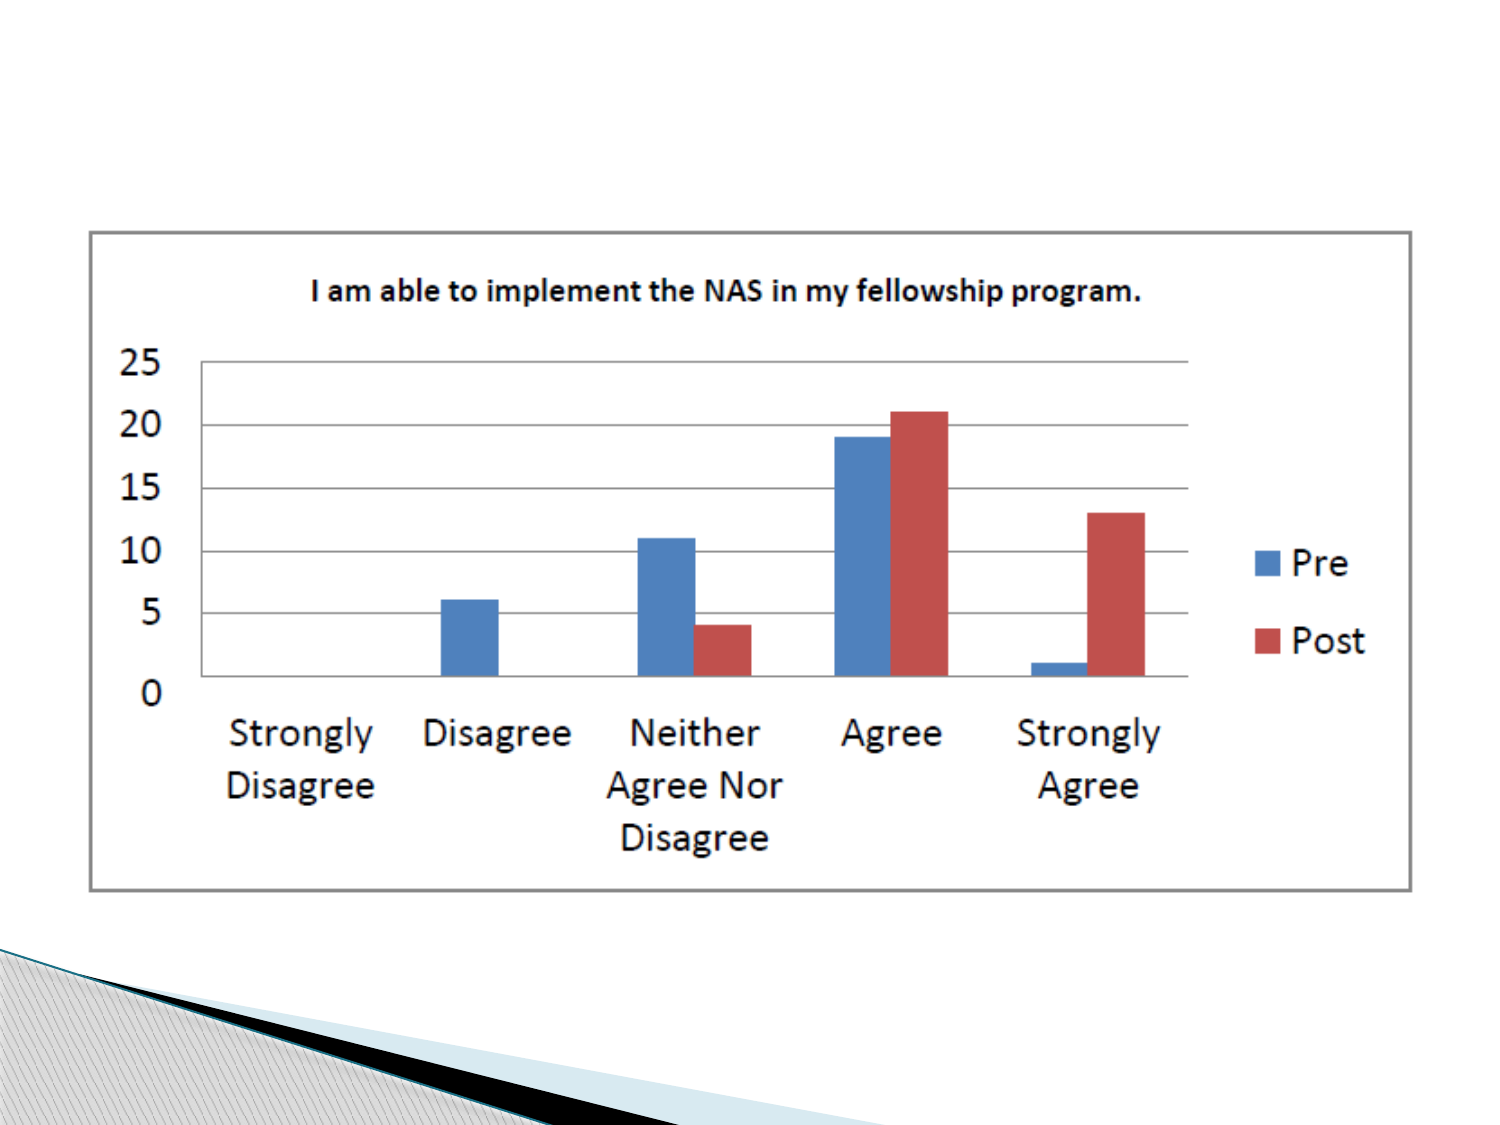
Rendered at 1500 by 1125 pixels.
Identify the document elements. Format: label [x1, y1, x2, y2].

picture [72, 224, 1427, 901]
